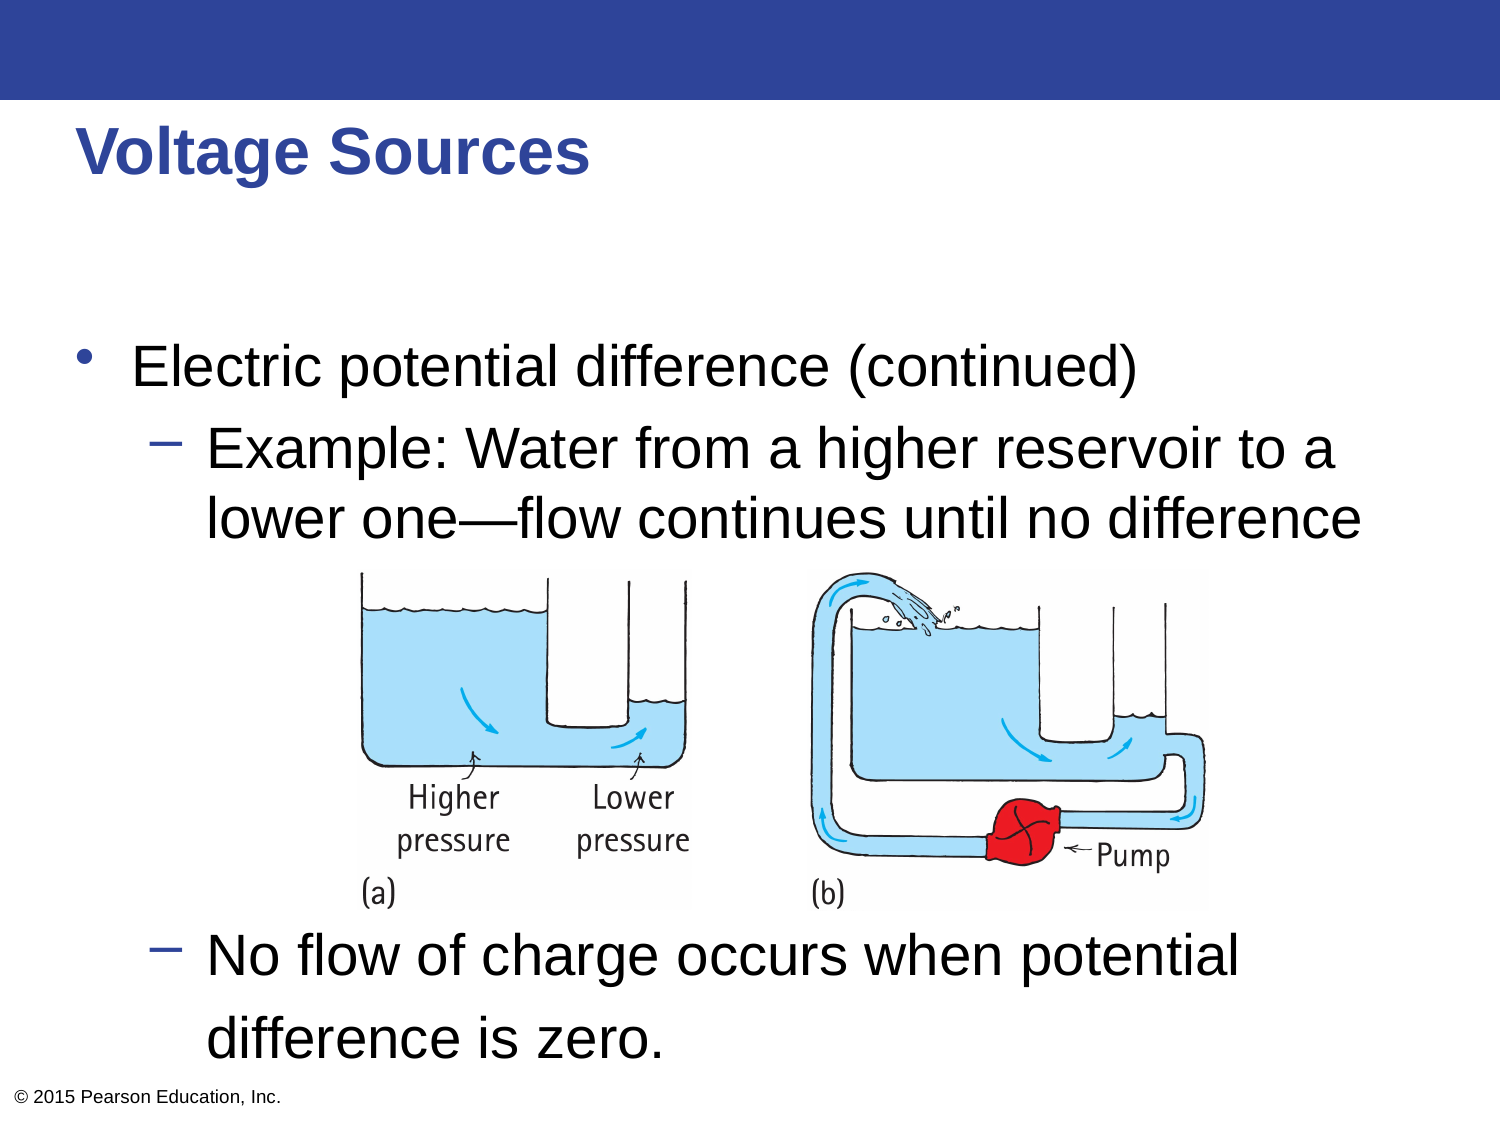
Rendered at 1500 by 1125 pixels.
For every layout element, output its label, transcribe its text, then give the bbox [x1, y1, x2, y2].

title Voltage Sources [0, 100, 1500, 196]
list Electric potential difference (continued) Example: Water from a higher reservoir to a lower one—flow continues until no difference No flow of charge occurs when potential difference is zero. [59, 321, 1410, 1085]
picture [357, 569, 693, 910]
picture [807, 569, 1209, 911]
footer © 2015 Pearson Education, Inc. [14, 1084, 900, 1115]
